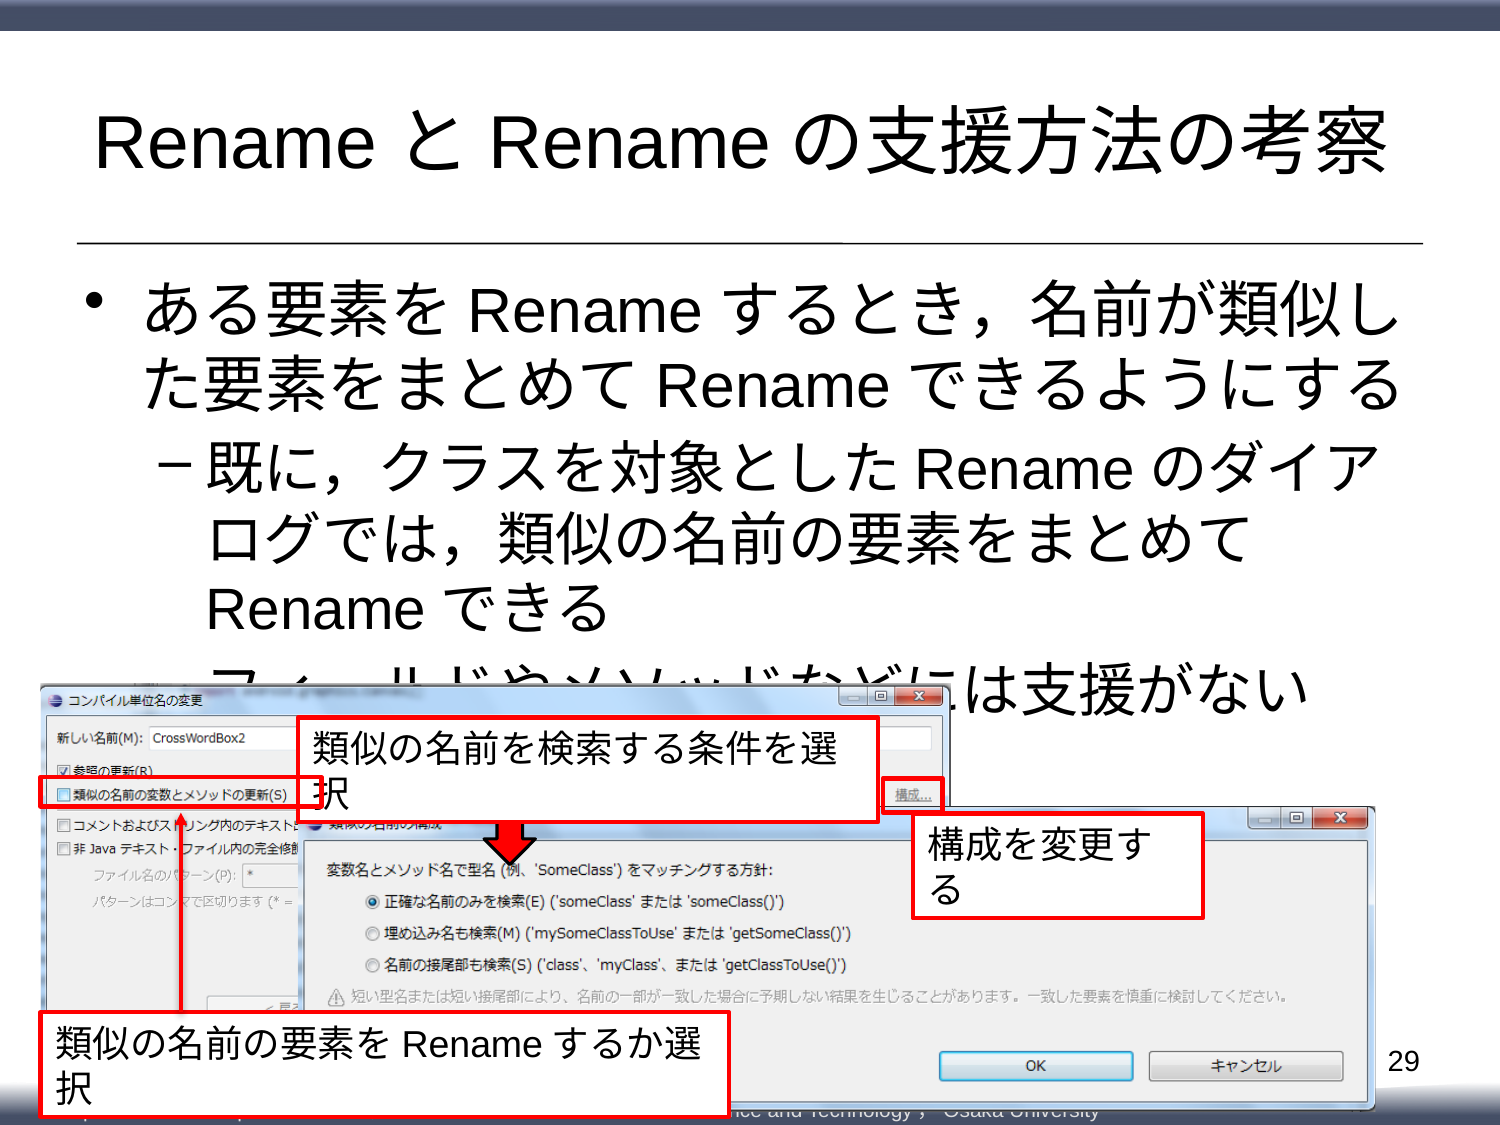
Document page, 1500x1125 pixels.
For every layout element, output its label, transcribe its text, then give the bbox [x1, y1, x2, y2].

text_box 類似の名前の要素をRenameするか選択 [38, 1052, 296, 1119]
slide_number 29 [1380, 1034, 1436, 1083]
list ある要素をRenameするとき，名前が類似した要素をまとめてRenameできるようにする 既に，クラスを対象としたRenameのダイアログでは，類似の名前の要素をまとめてRenameできる フィールドやメソッドなどには支援がない [68, 262, 1430, 1006]
picture [0, 0, 1500, 31]
title RenameとRenameの支援方法の考察 [40, 44, 1444, 233]
picture [0, 683, 1500, 1125]
